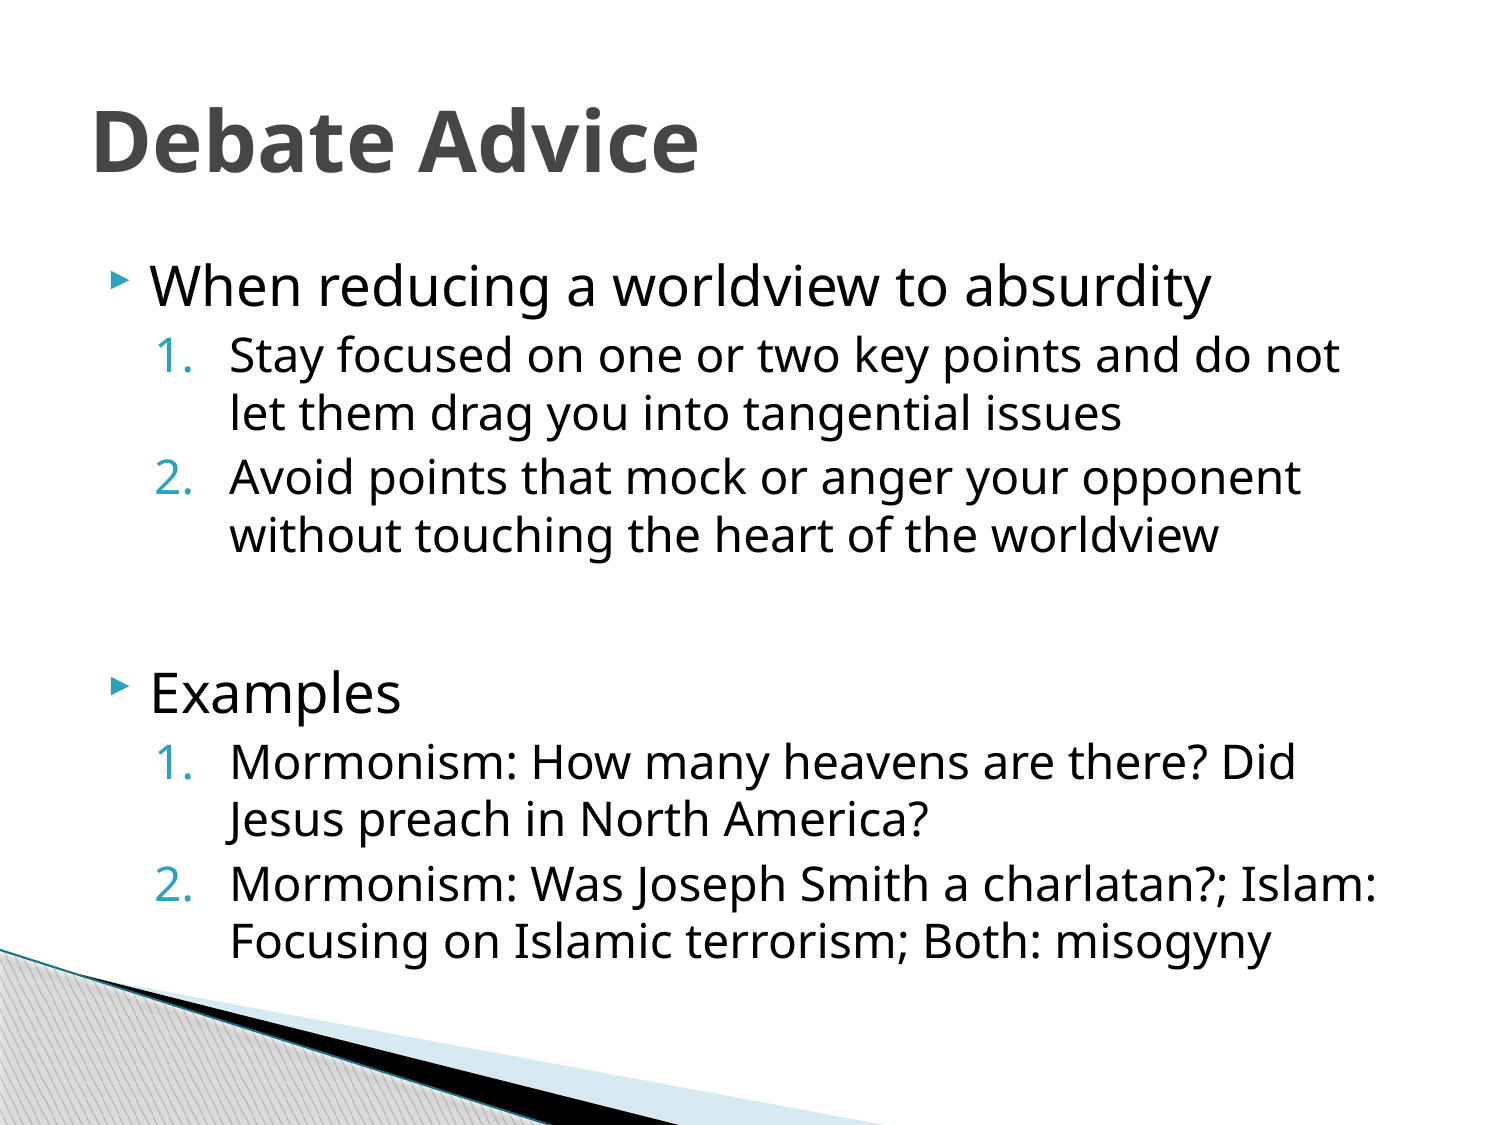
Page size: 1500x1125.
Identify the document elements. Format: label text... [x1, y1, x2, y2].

list When reducing a worldview to absurdity Stay focused on one or two key points and do not let them drag you into tangential issues Avoid points that mock or anger your opponent without touching the heart of the worldview Examples Mormonism: How many heavens are there? Did Jesus preach in North America? Mormonism: Was Joseph Smith a charlatan?; Islam: Focusing on Islamic terrorism; Both: misogyny [75, 243, 1425, 986]
title Debate Advice [75, 45, 1425, 233]
